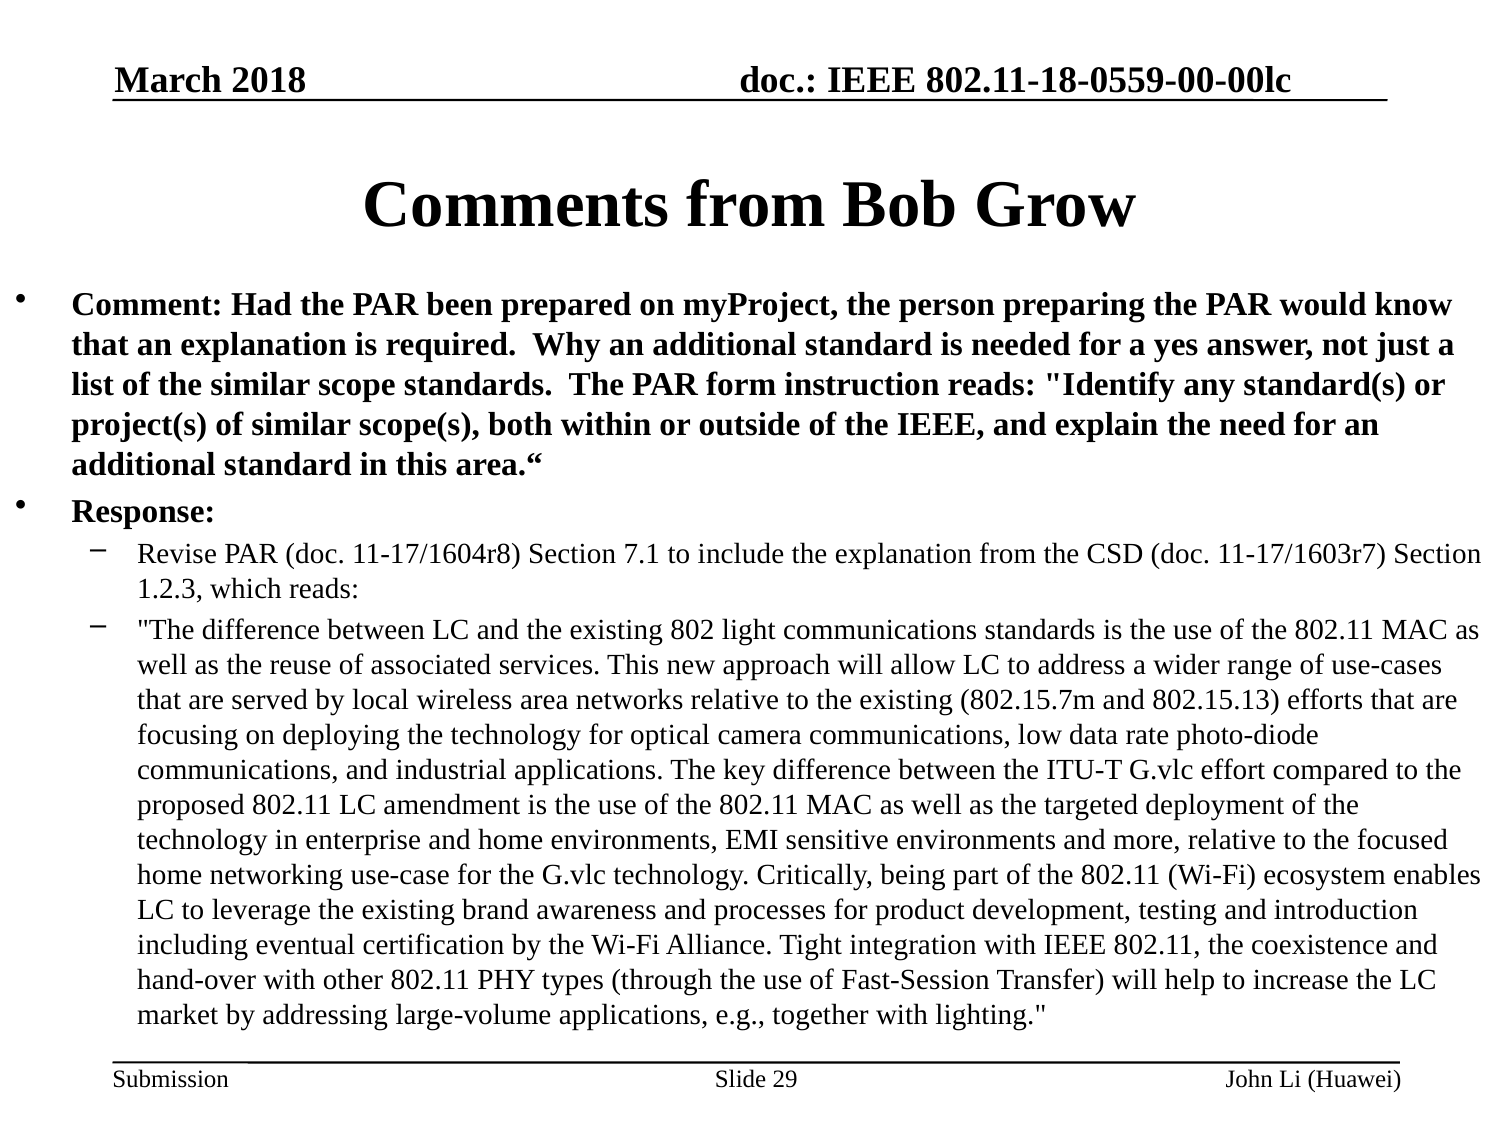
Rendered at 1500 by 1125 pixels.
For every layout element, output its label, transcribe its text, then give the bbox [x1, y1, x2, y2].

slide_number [114, 54, 309, 101]
footer John Li (Huawei) [949, 1061, 1402, 1093]
title Comments from Bob Grow [112, 112, 1388, 275]
list Comment: Had the PAR been prepared on myProject, the person preparing the PAR would know that an explanation is required. Why an additional standard is needed for a yes answer, not just a list of the similar scope standards. The PAR form instruction reads: "Identify any standard(s) or project(s) of similar scope(s), both within or outside of the IEEE, and explain the need for an additional standard in this area.“ Response: Revise PAR (doc. 11-17/1604r8) Section 7.1 to include the explanation from the CSD (doc. 11-17/1603r7) Section 1.2.3, which reads: "The difference between LC and the existing 802 light communications standards is the use of the 802.11 MAC as well as the reuse of associated services. This new approach will allow LC to address a wider range of use-cases that are served by local wireless area networks relative to the existing (802.15.7m and 802.15.13) efforts that are focusing on deploying the technology for optical camera communications, low data rate photo-diode communications, and industrial applications. The key difference between the ITU-T G.vlc effort compared to the proposed 802.11 LC amendment is the use of the 802.11 MAC as well as the targeted deployment of the technology in enterprise and home environments, EMI sensitive environments and more, relative to the focused home networking use-case for the G.vlc technology. Critically, being part of the 802.11 (Wi-Fi) ecosystem enables LC to leverage the existing brand awareness and processes for product development, testing and introduction including eventual certification by the Wi-Fi Alliance. Tight integration with IEEE 802.11, the coexistence and hand-over with other 802.11 PHY types (through the use of Fast-Session Transfer) will help to increase the LC market by addressing large-volume applications, e.g., together with lighting." [0, 275, 1500, 950]
slide_number Slide 29 [712, 1061, 800, 1093]
